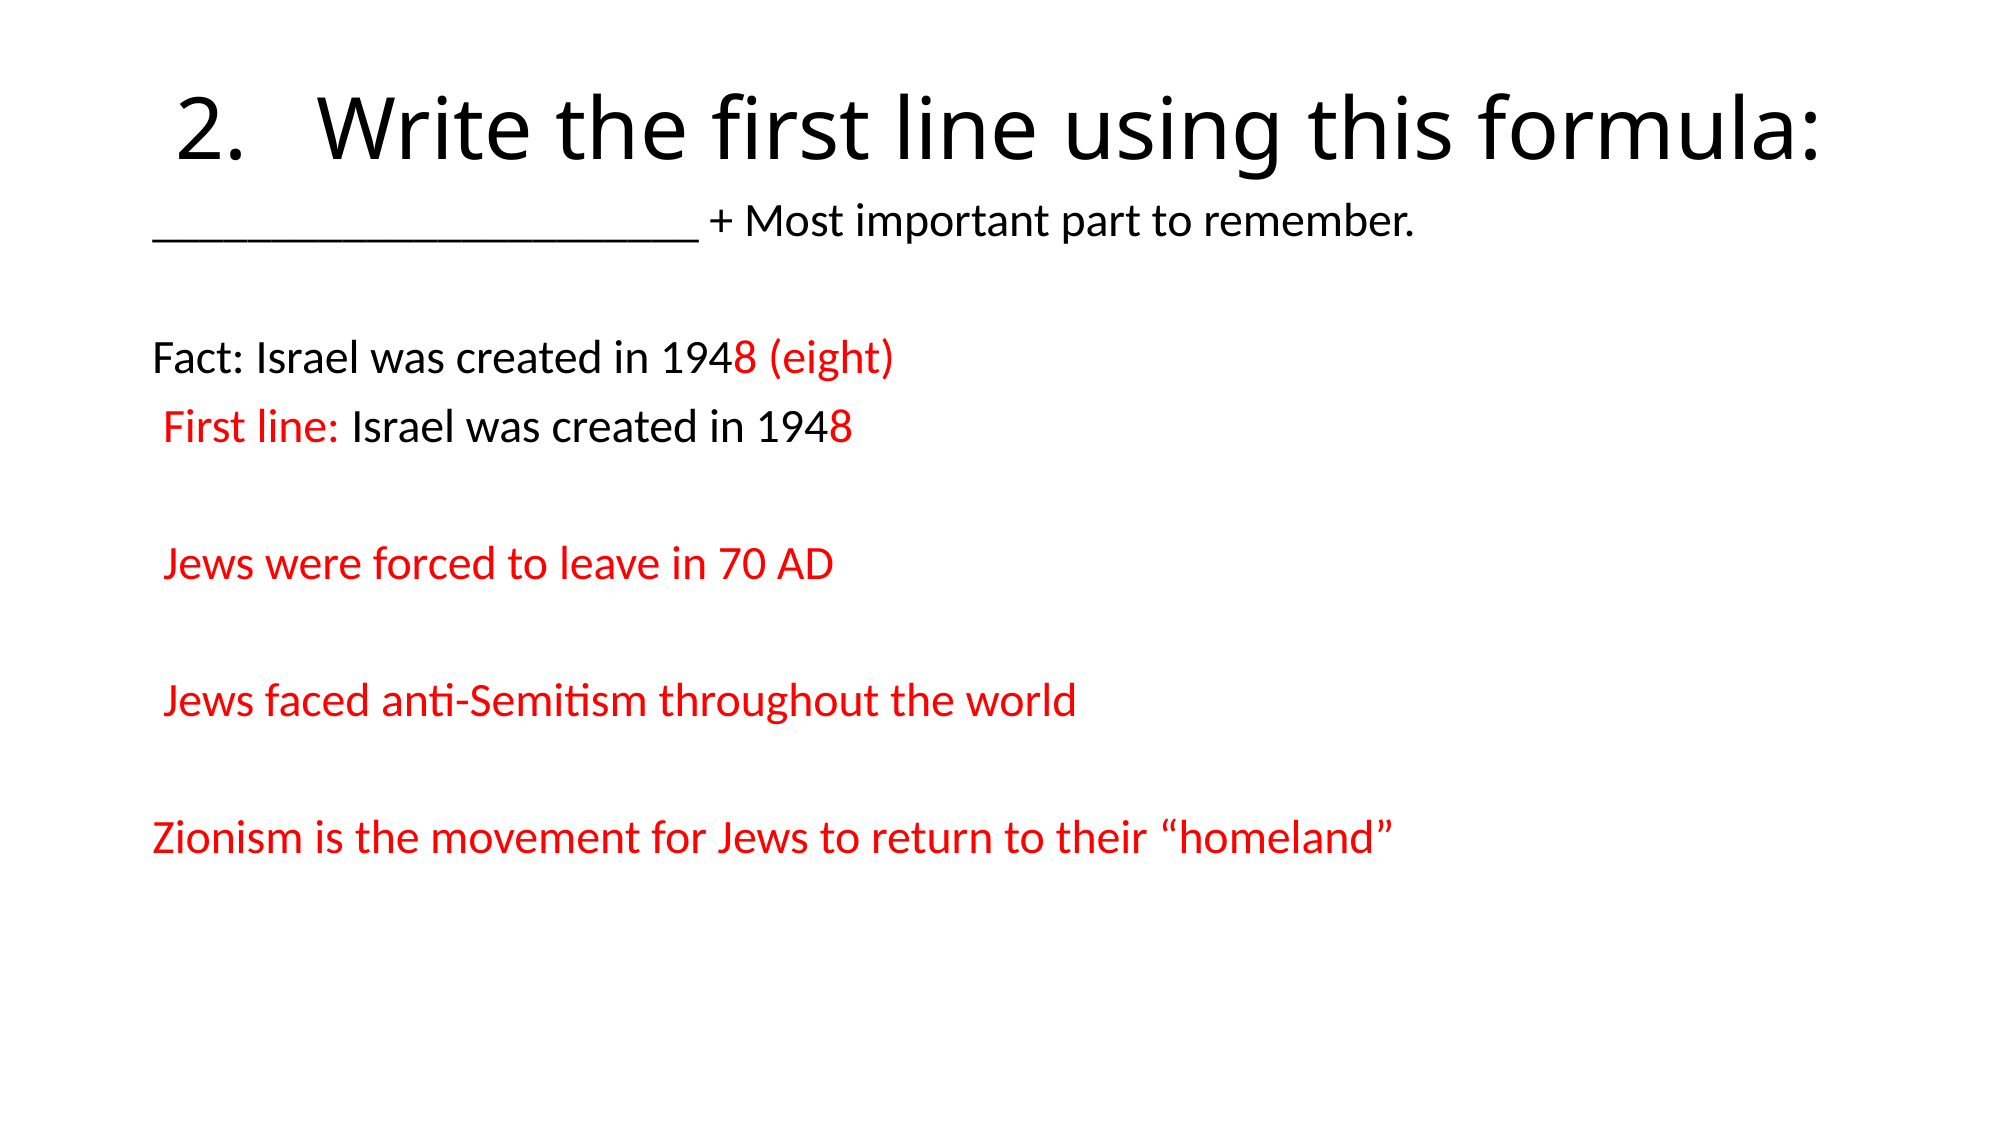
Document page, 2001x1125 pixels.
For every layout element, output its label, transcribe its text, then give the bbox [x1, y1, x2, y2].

title 2. Write the first line using this formula: [137, 66, 1863, 187]
list _______________________ + Most important part to remember. Fact: Israel was created in 1948 (eight) First line: Israel was created in 1948 Jews were forced to leave in 70 AD Jews faced anti-Semitism throughout the world Zionism is the movement for Jews to return to their “homeland” [137, 187, 1863, 1014]
